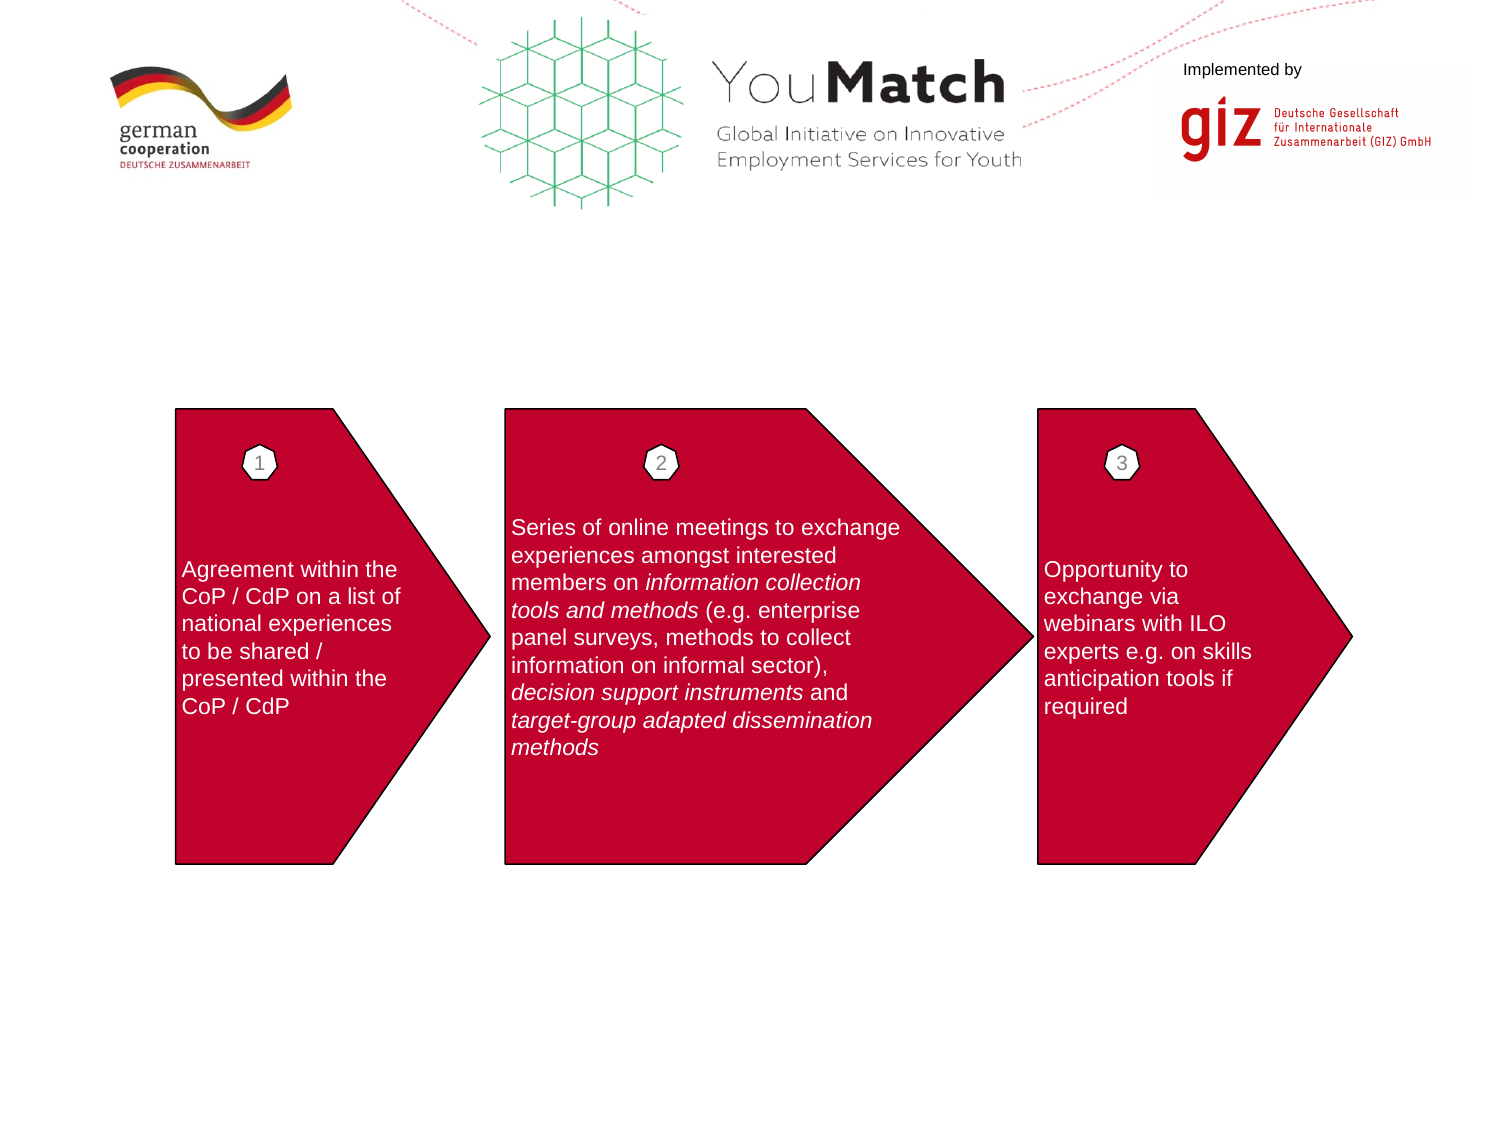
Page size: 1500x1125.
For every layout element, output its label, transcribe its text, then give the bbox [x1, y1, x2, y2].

text_box Opportunity to exchange via webinars with ILO experts e.g. on skills anticipation tools if required [1037, 408, 1353, 865]
picture [69, 51, 336, 220]
text_box 2 [643, 444, 680, 480]
text_box Agreement within the CoP / CdP on a list of national experiences to be shared / presented within the CoP / CdP [175, 408, 491, 865]
text_box 1 [242, 444, 278, 480]
picture [402, 0, 1500, 210]
text_box 3 [1104, 444, 1140, 480]
text_box Series of online meetings to exchange experiences amongst interested members on information collection tools and methods (e.g. enterprise panel surveys, methods to collect information on informal sector), decision support instruments and target-group adapted dissemination methods [505, 408, 1034, 865]
